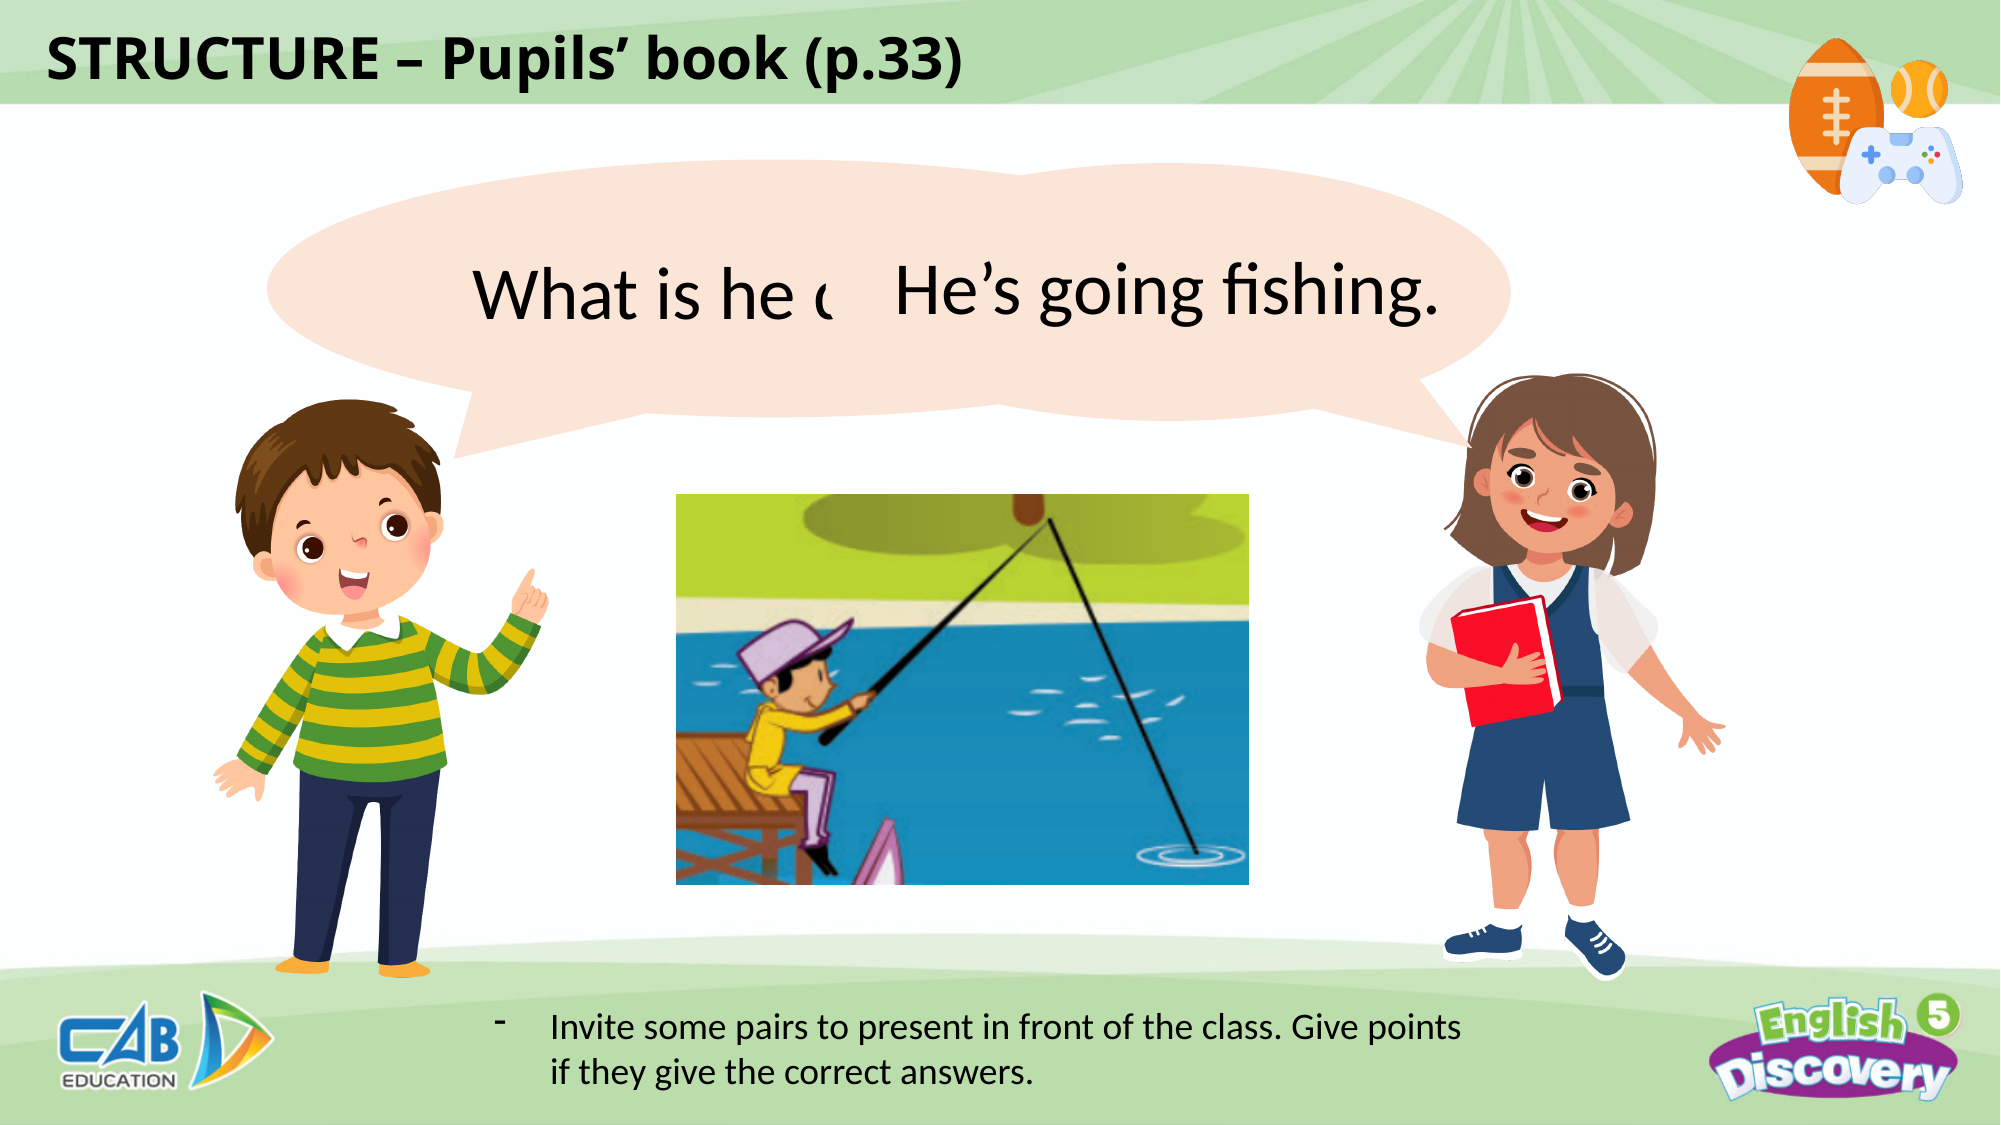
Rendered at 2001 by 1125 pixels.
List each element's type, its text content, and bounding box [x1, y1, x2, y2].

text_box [243, 159, 1284, 418]
text_box Invite some pairs to present in front of the class. Give points if they give the correct answers. [479, 994, 1480, 1100]
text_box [665, 163, 1671, 421]
text_box STRUCTURE – Pupils’ book (p.33) [31, 30, 1757, 91]
picture [0, 0, 2001, 1125]
